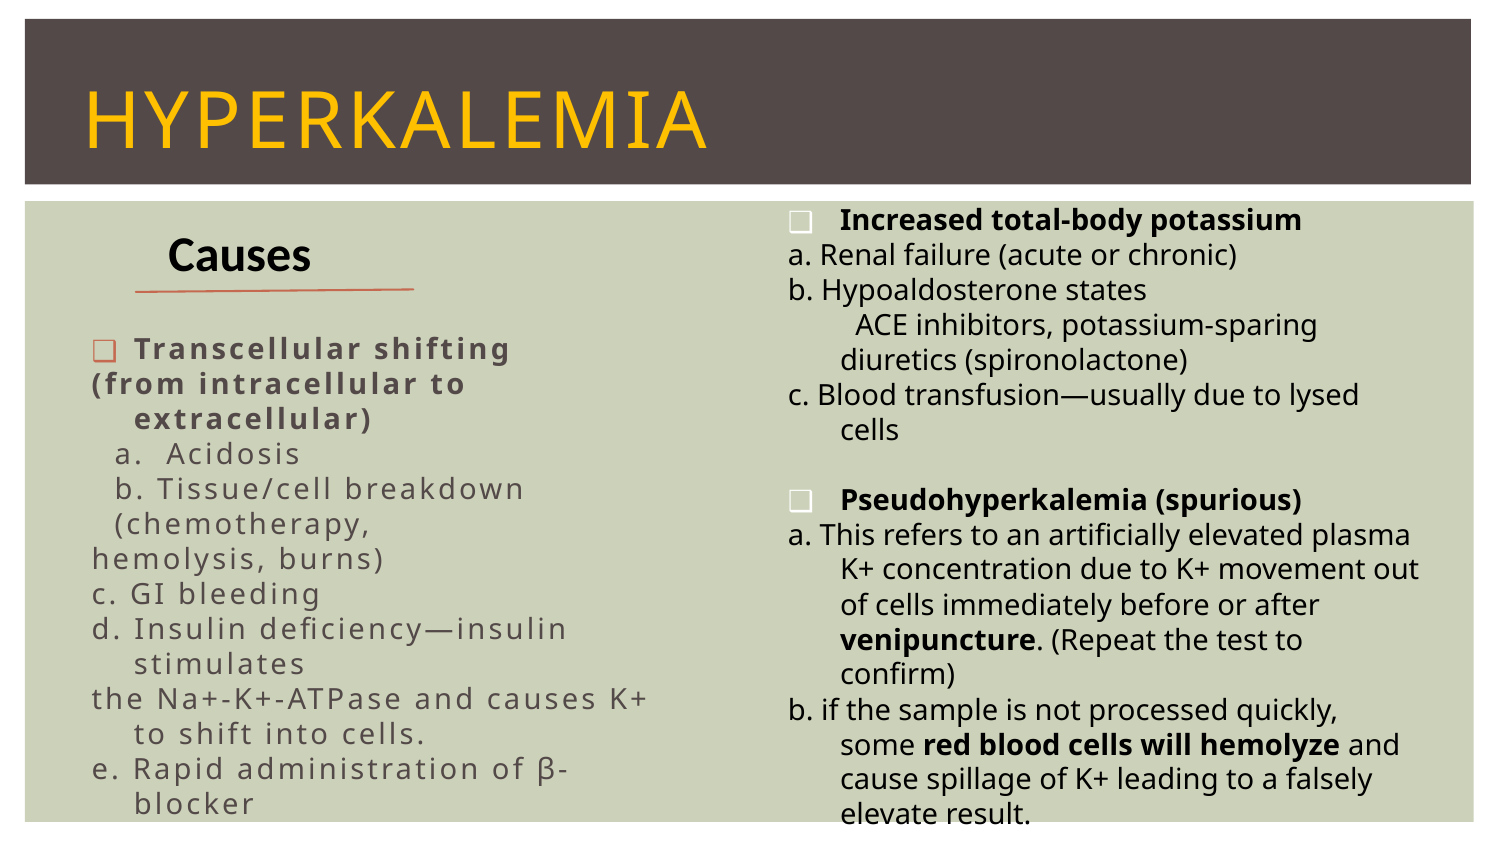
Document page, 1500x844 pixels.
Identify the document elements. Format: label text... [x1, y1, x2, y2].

subtitle Transcellular shifting (from intracellular to extracellular) a. Acidosis b. Tissue/cell breakdown (chemotherapy, hemolysis, burns) c. GI bleeding d. Insulin deficiency—insulin stimulates the Na+-K+-ATPase and causes K+ to shift into cells. e. Rapid administration of β-blocker [76, 315, 674, 798]
text_box Increased total-body potassium a. Renal failure (acute or chronic) b. Hypoaldosterone states ACE inhibitors, potassium-sparing diuretics (spironolactone) c. Blood transfusion—usually due to lysed cells Pseudohyperkalemia (spurious) a. This refers to an artificially elevated plasma K+ concentration due to K+ movement out of cells immediately before or after venipuncture. (Repeat the test to confirm) b. if the sample is not processed quickly, some red blood cells will hemolyze and cause spillage of K+ leading to a falsely elevate result. [750, 186, 1436, 798]
title Hyperkalemia [67, 48, 847, 187]
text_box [135, 289, 414, 293]
text_box Causes [153, 213, 414, 288]
